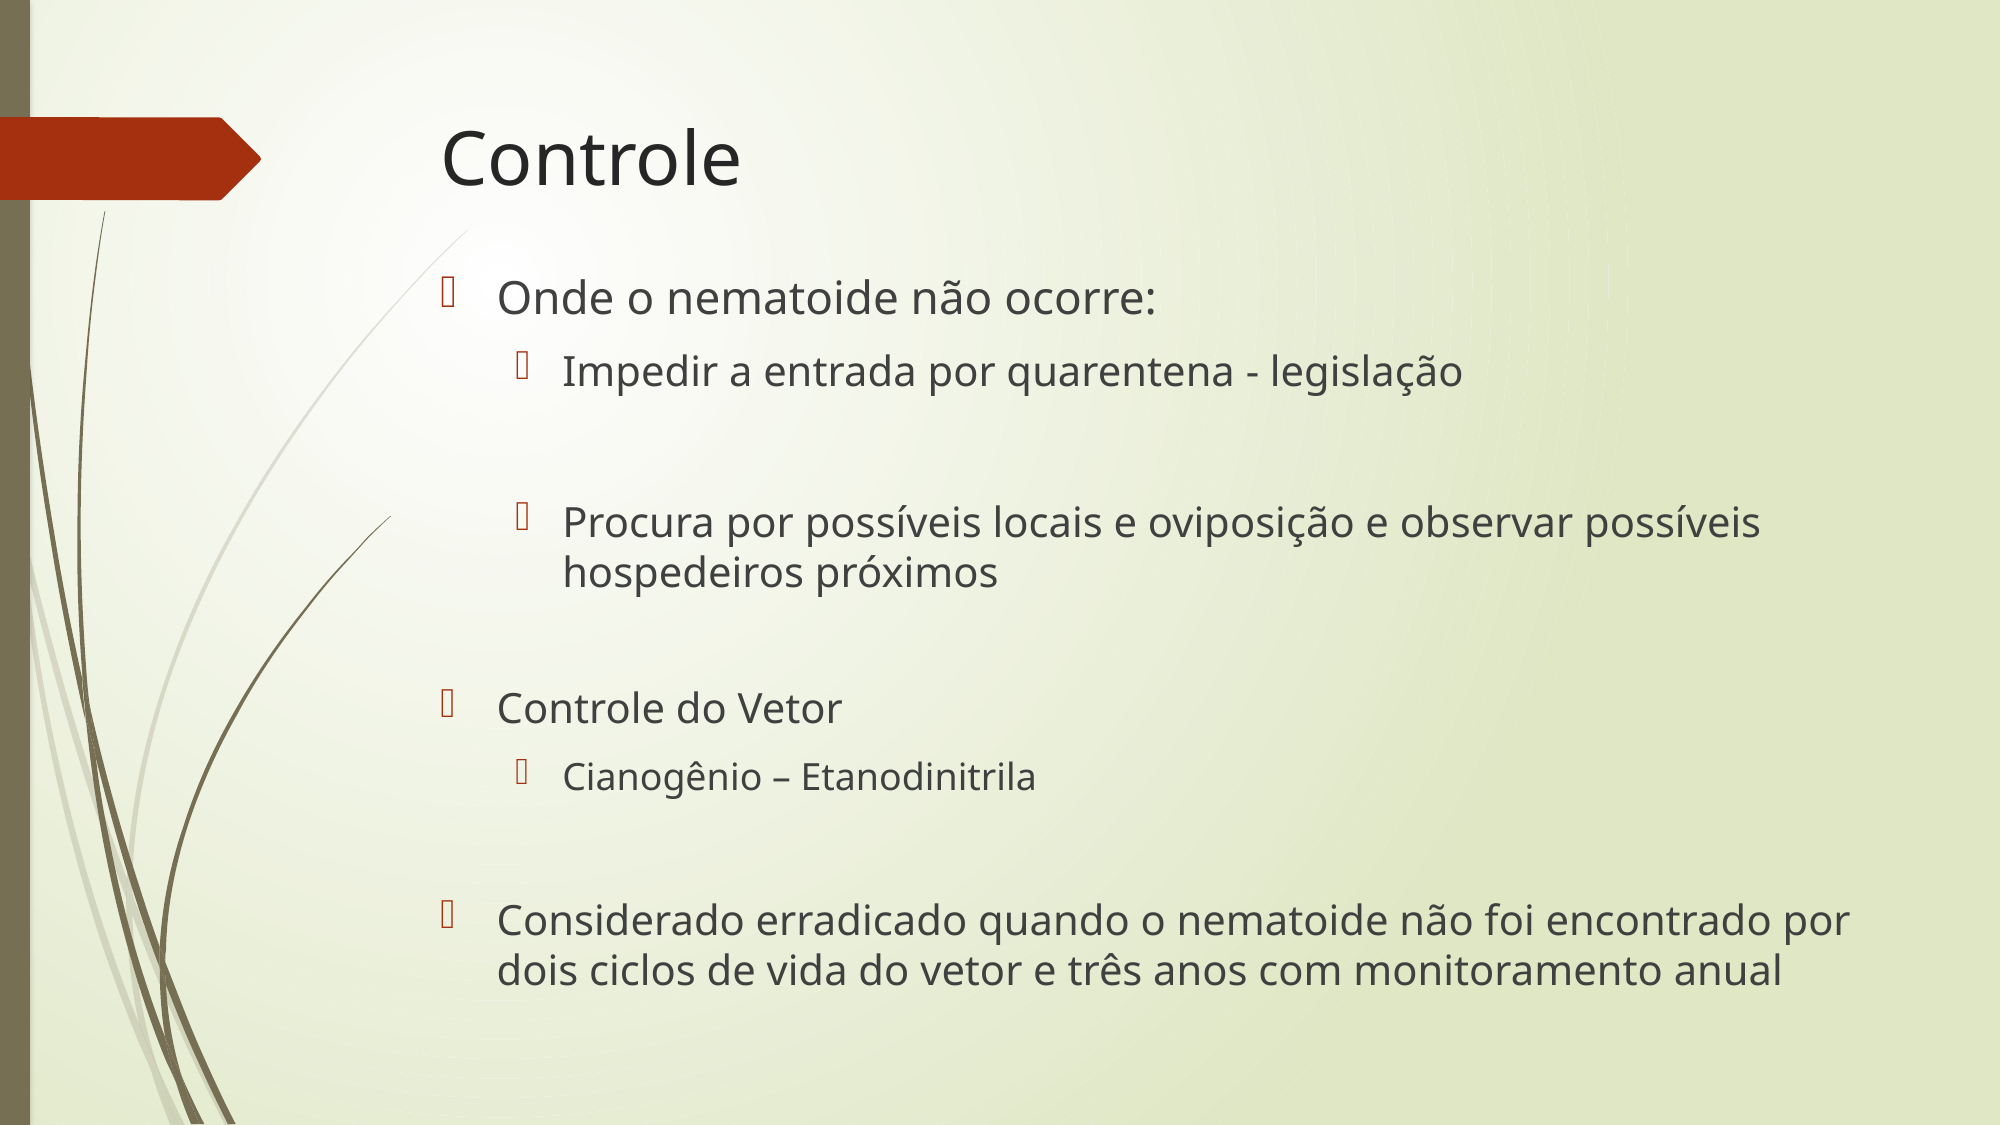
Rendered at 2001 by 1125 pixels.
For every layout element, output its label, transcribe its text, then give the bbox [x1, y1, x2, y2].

title Controle [425, 102, 1888, 261]
list Onde o nematoide não ocorre: Impedir a entrada por quarentena - legislação Procura por possíveis locais e oviposição e observar possíveis hospedeiros próximos Controle do Vetor Cianogênio – Etanodinitrila Considerado erradicado quando o nematoide não foi encontrado por dois ciclos de vida do vetor e três anos com monitoramento anual [425, 261, 1888, 1053]
